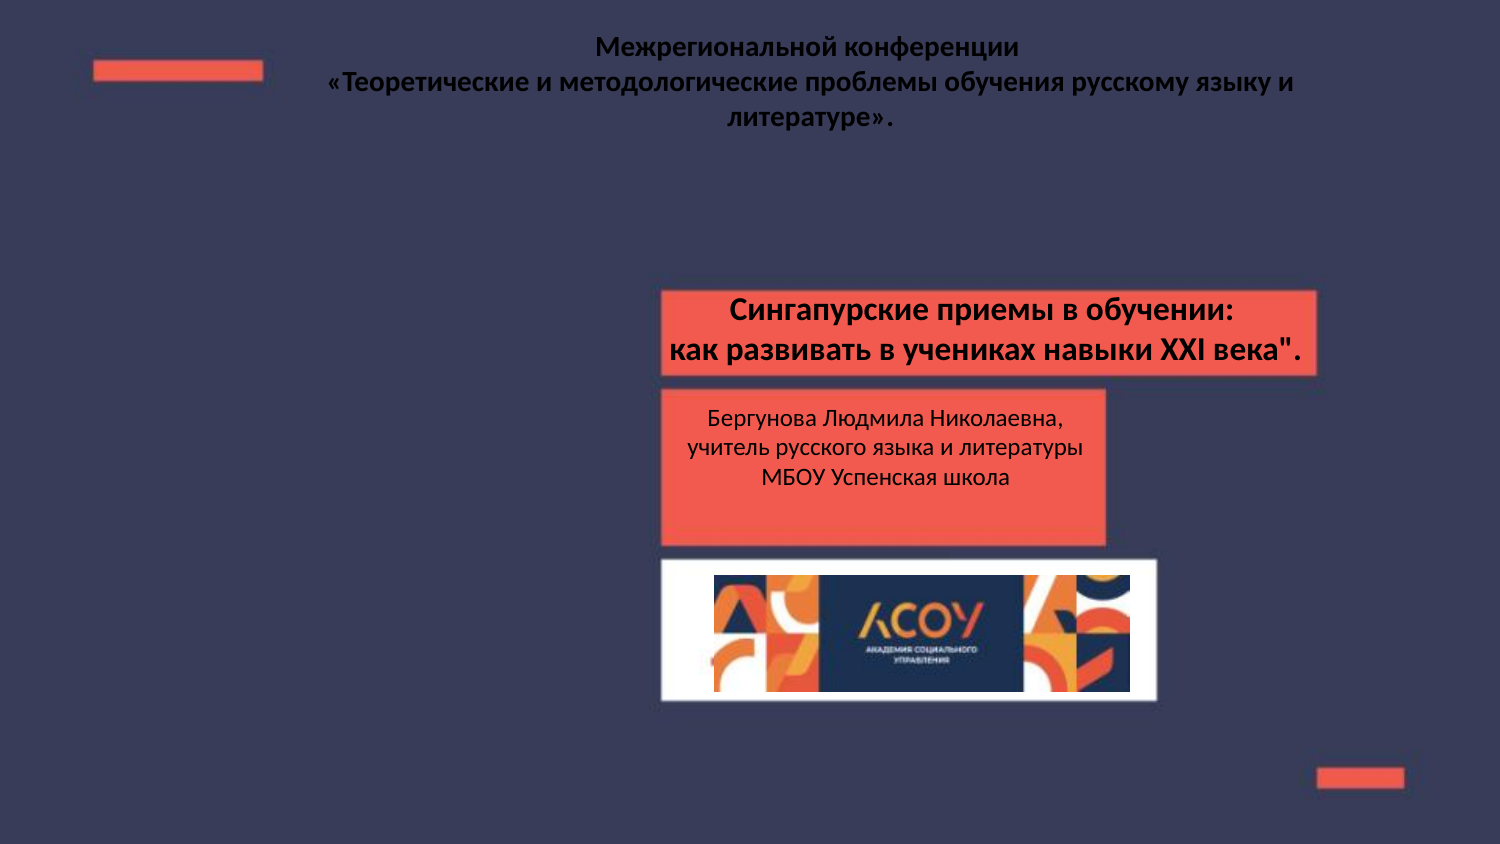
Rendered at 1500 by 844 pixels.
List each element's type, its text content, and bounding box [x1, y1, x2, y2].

subtitle Бергунова Людмила Николаевна, учитель русского языка и литературы МБОУ Успенская школа [667, 393, 1105, 547]
text_box Сингапурские приемы в обучении: как развивать в учениках навыки XXI века". [608, 280, 1365, 375]
picture [0, 0, 1500, 844]
text_box Межрегиональной конференции «Теоретические и методологические проблемы обучения русскому языку и литературе». [273, 20, 1349, 140]
